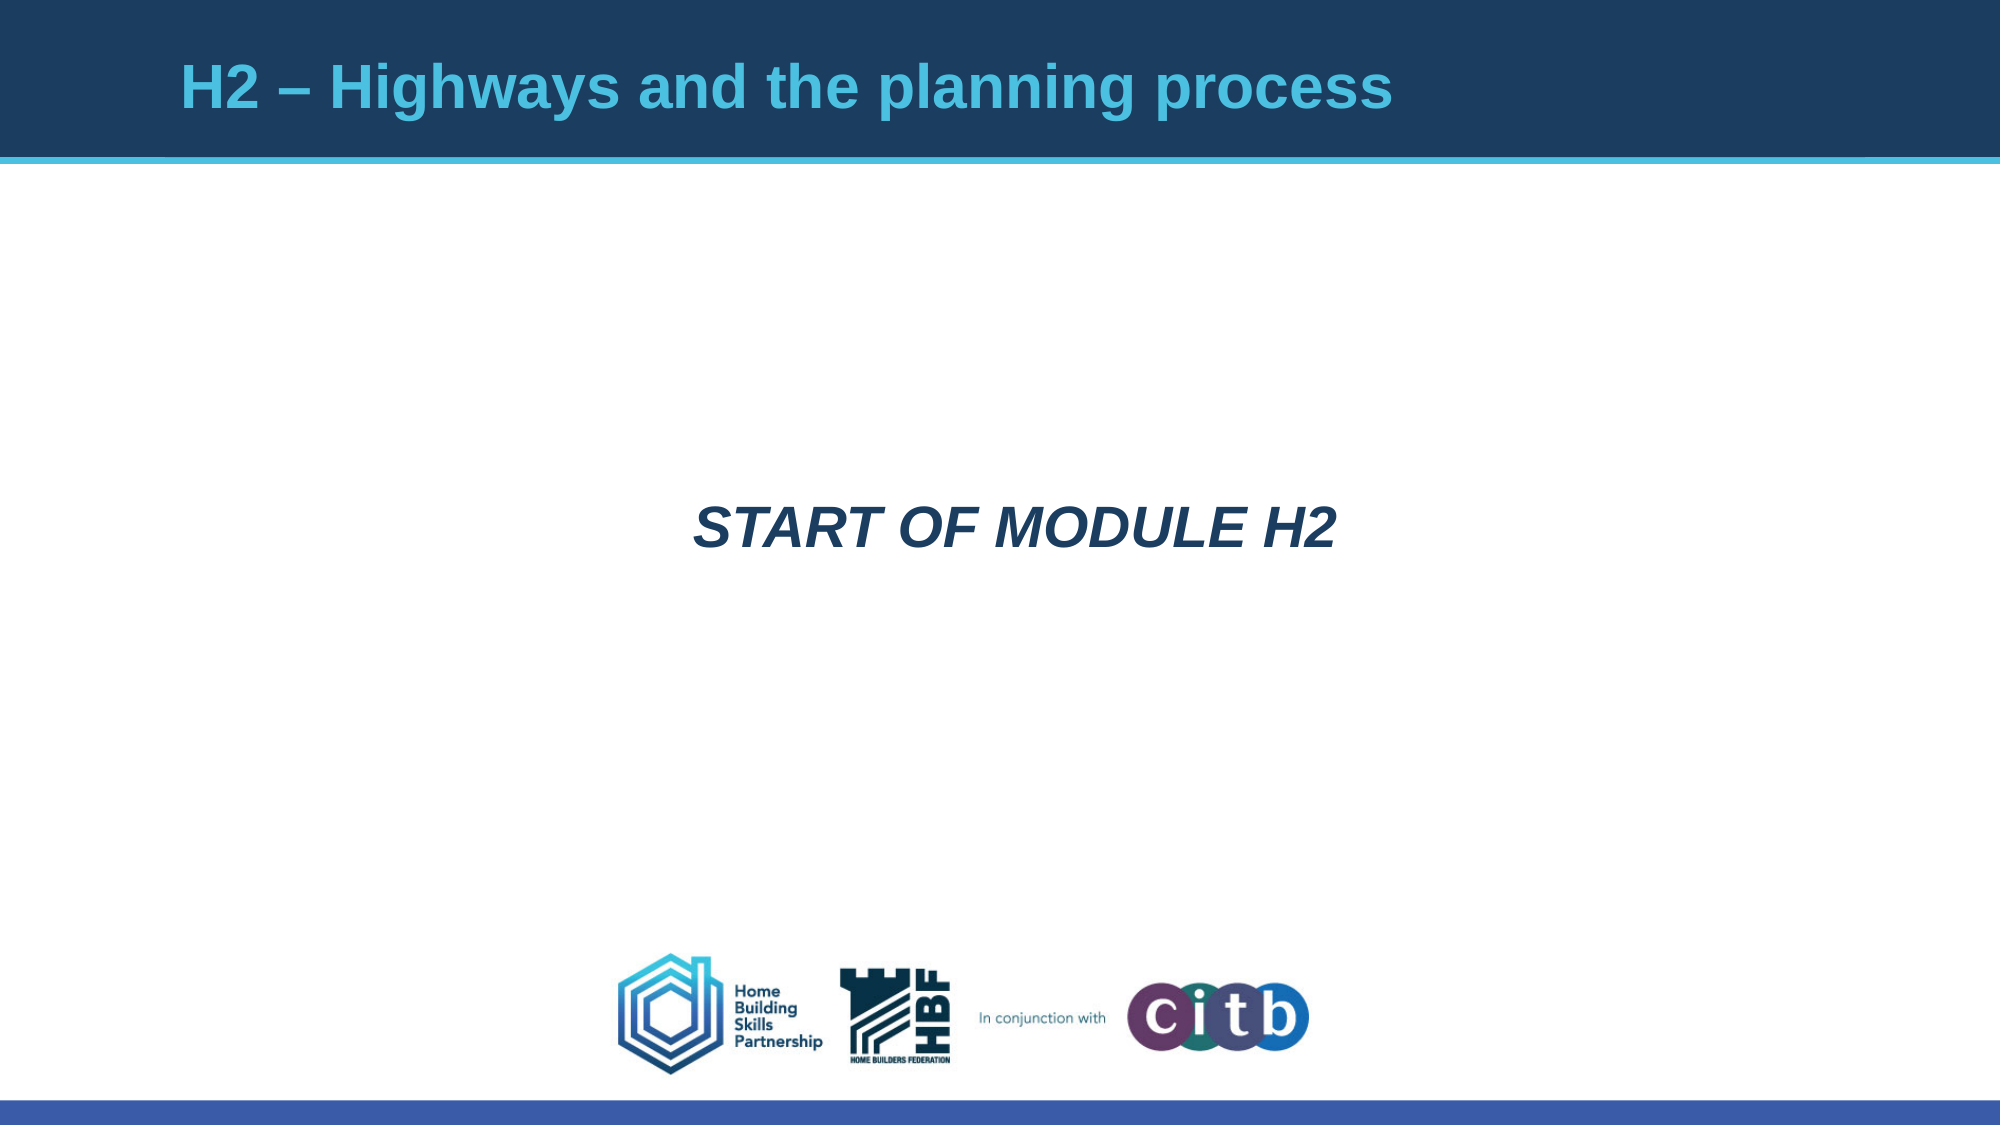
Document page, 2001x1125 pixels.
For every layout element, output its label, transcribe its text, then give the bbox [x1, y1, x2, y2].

list START OF MODULE H2 [164, 172, 1866, 921]
picture [577, 936, 1328, 1084]
title H2 – Highways and the planning process [164, 9, 1866, 158]
